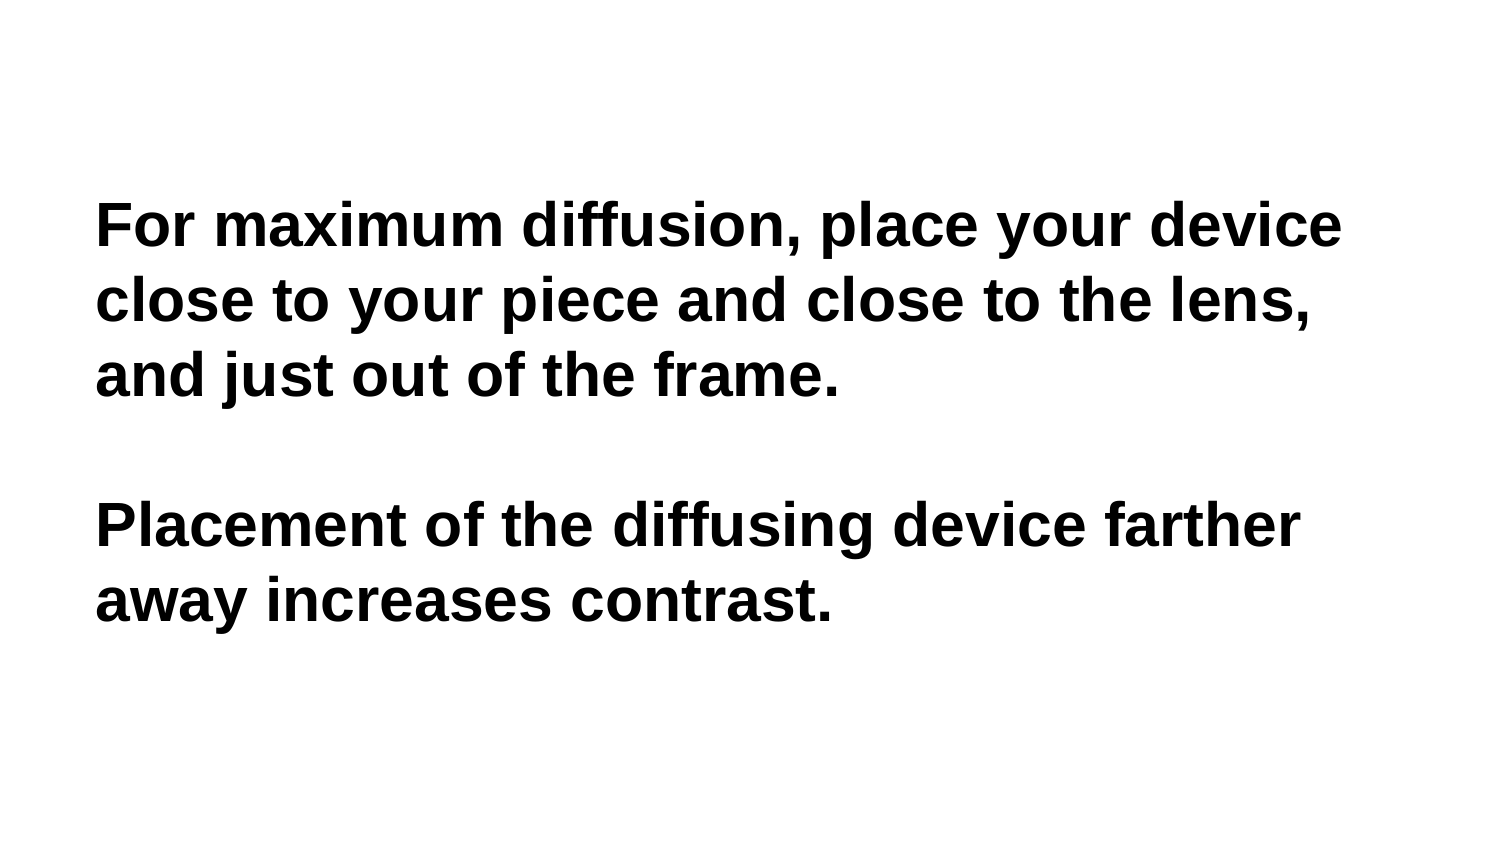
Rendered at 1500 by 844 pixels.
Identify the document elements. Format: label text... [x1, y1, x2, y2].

title For maximum diffusion, place your device close to your piece and close to the lens, and just out of the frame. Placement of the diffusing device farther away increases contrast. [80, 73, 1422, 745]
